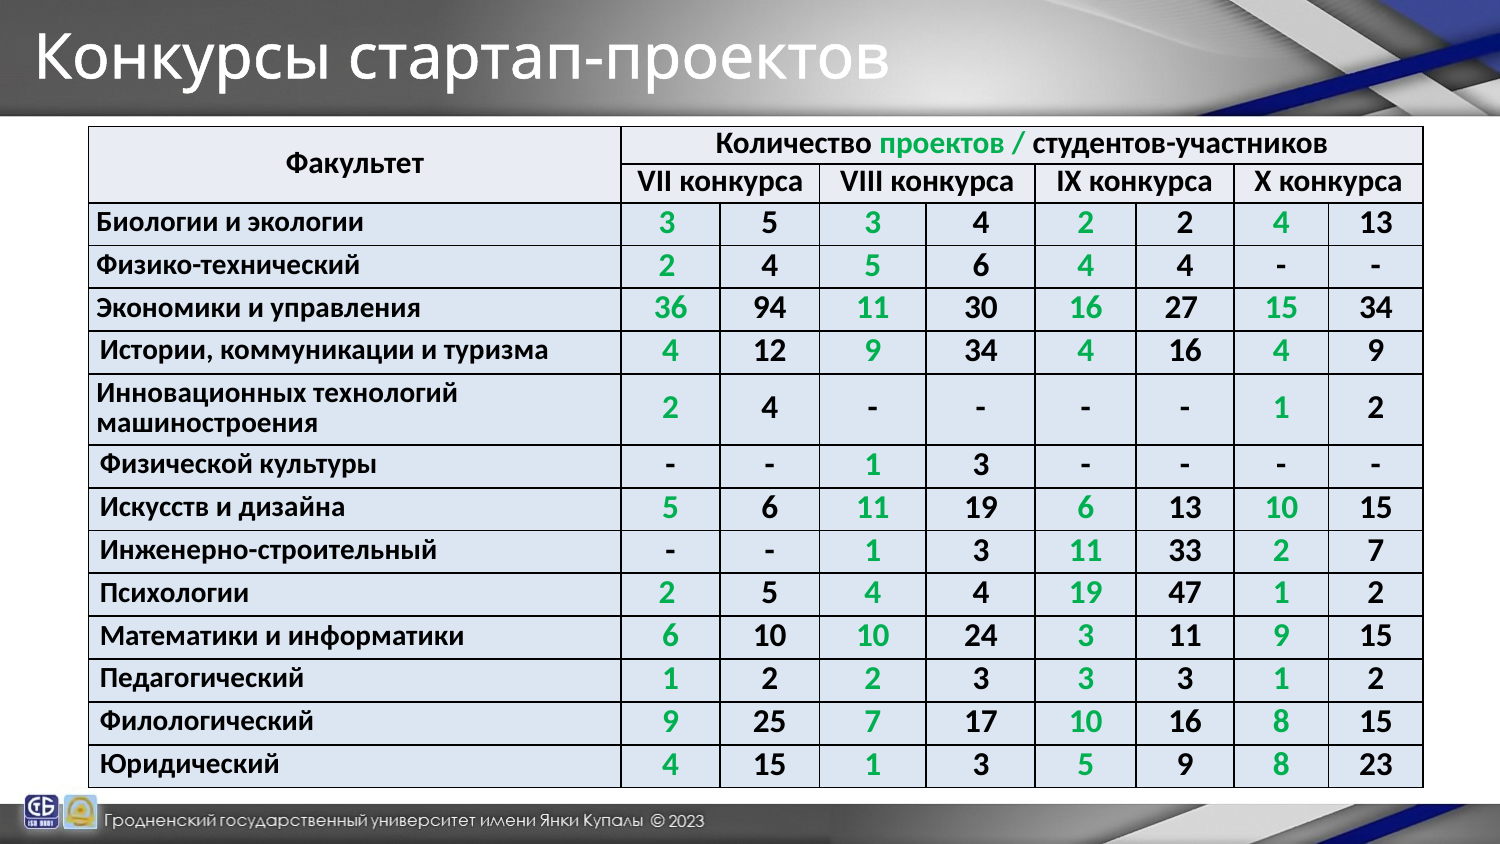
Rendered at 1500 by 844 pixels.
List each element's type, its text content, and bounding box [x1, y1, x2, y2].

table_cell 5 [721, 204, 819, 245]
table_cell 4 [721, 246, 819, 287]
table_cell 5 [820, 246, 925, 287]
table_cell 2 [721, 660, 819, 701]
table_cell 4 [820, 574, 925, 615]
table_cell 9 [820, 332, 925, 373]
table_cell 5 [721, 574, 819, 615]
table_cell 3 [927, 660, 1034, 701]
table_cell VIII конкурса [820, 165, 1034, 202]
table_cell - [1036, 375, 1135, 444]
table_cell 3 [927, 446, 1034, 487]
table_cell - [622, 531, 719, 572]
table_cell 6 [721, 489, 819, 530]
table_cell 27 [1137, 289, 1233, 330]
table_cell 16 [1137, 332, 1233, 373]
table_cell 10 [721, 617, 819, 658]
table_cell 2 [1329, 574, 1422, 615]
table_cell - [927, 375, 1034, 444]
table_cell 10 [1235, 489, 1328, 530]
table_cell Биологии и экологии [89, 204, 620, 245]
table_cell 9 [622, 703, 719, 744]
table_cell 15 [721, 746, 819, 787]
table_cell 9 [1235, 617, 1328, 658]
table_cell 10 [1036, 703, 1135, 744]
table_cell 4 [1235, 204, 1328, 245]
text_box Конкурсы стартап-проектов [18, 8, 1293, 99]
table_cell 1 [622, 660, 719, 701]
table_cell 24 [927, 617, 1034, 658]
table_cell 36 [622, 289, 719, 330]
table_cell 2 [1329, 660, 1422, 701]
table_cell 2 [820, 660, 925, 701]
table_cell - [622, 446, 719, 487]
table_cell X конкурса [1235, 165, 1422, 202]
table_cell 1 [1235, 375, 1328, 444]
table_cell Искусств и дизайна [89, 489, 620, 530]
table_cell 4 [1036, 246, 1135, 287]
table_cell 12 [721, 332, 819, 373]
table_cell 3 [820, 204, 925, 245]
table_cell 13 [1137, 489, 1233, 530]
table_cell 11 [820, 489, 925, 530]
table_cell 3 [622, 204, 719, 245]
table_cell - [1235, 246, 1328, 287]
table_cell Инженерно-строительный [89, 531, 620, 572]
table_cell 1 [820, 446, 925, 487]
table_cell 7 [1329, 531, 1422, 572]
table_cell - [721, 446, 819, 487]
table_cell 4 [622, 746, 719, 787]
table_cell VII конкурса [622, 165, 819, 202]
table_cell 19 [927, 489, 1034, 530]
table_cell 4 [622, 332, 719, 373]
table_cell 4 [1036, 332, 1135, 373]
table_cell 33 [1137, 531, 1233, 572]
table_cell 4 [1235, 332, 1328, 373]
table_cell 11 [820, 289, 925, 330]
table_cell - [1329, 446, 1422, 487]
table_cell 9 [1137, 746, 1233, 787]
table_cell IX конкурса [1036, 165, 1233, 202]
table_cell 11 [1036, 531, 1135, 572]
table_cell 2 [1235, 531, 1328, 572]
table_cell 15 [1329, 703, 1422, 744]
table_cell Истории, коммуникации и туризма [89, 332, 620, 373]
table_cell 34 [927, 332, 1034, 373]
table_cell 3 [927, 531, 1034, 572]
table_cell 15 [1329, 489, 1422, 530]
table_cell 1 [1235, 574, 1328, 615]
table_cell 1 [820, 746, 925, 787]
table_cell Физической культуры [89, 446, 620, 487]
table_header Количество проектов / студентов-участников [622, 127, 1422, 163]
table_cell 10 [820, 617, 925, 658]
table_cell 30 [927, 289, 1034, 330]
table_cell 2 [1036, 204, 1135, 245]
table_cell 16 [1137, 703, 1233, 744]
table_cell 6 [927, 246, 1034, 287]
table_cell 16 [1036, 289, 1135, 330]
table_cell 34 [1329, 289, 1422, 330]
table_cell 94 [721, 289, 819, 330]
table_cell 5 [622, 489, 719, 530]
table_cell 47 [1137, 574, 1233, 615]
table_cell 8 [1235, 746, 1328, 787]
table_cell 1 [820, 531, 925, 572]
table_cell 19 [1036, 574, 1135, 615]
table_cell Педагогический [89, 660, 620, 701]
table_cell 11 [1137, 617, 1233, 658]
table_cell 4 [1137, 246, 1233, 287]
table_header Факультет [89, 127, 620, 202]
table_cell 1 [1235, 660, 1328, 701]
table_cell - [721, 531, 819, 572]
table_cell 4 [927, 204, 1034, 245]
table_cell Психологии [89, 574, 620, 615]
table_cell 2 [1329, 375, 1422, 444]
table_cell - [1036, 446, 1135, 487]
table_cell 3 [1036, 617, 1135, 658]
table_cell 23 [1329, 746, 1422, 787]
table_cell 6 [622, 617, 719, 658]
table_cell - [1235, 446, 1328, 487]
table_cell 3 [1036, 660, 1135, 701]
table_cell 15 [1329, 617, 1422, 658]
table_cell 3 [1137, 660, 1233, 701]
table_cell - [1329, 246, 1422, 287]
table_cell 25 [721, 703, 819, 744]
table_cell Физико-технический [89, 246, 620, 287]
table_cell 2 [622, 375, 719, 444]
table_cell Инновационных технологий машиностроения [89, 375, 620, 444]
table_cell - [1137, 446, 1233, 487]
table_cell 9 [1329, 332, 1422, 373]
table_cell Юридический [89, 746, 620, 787]
table_cell - [820, 375, 925, 444]
table_cell - [1137, 375, 1233, 444]
table_cell 15 [1235, 289, 1328, 330]
table_cell 4 [927, 574, 1034, 615]
table_cell 4 [721, 375, 819, 444]
table_cell 17 [927, 703, 1034, 744]
picture [0, 0, 1500, 844]
table_cell 3 [927, 746, 1034, 787]
table_cell 8 [1235, 703, 1328, 744]
table_cell 2 [622, 574, 719, 615]
table_cell Экономики и управления [89, 289, 620, 330]
table_cell Филологический [89, 703, 620, 744]
table_cell 5 [1036, 746, 1135, 787]
table_cell 2 [1137, 204, 1233, 245]
table_cell 2 [622, 246, 719, 287]
table_cell 7 [820, 703, 925, 744]
table_cell Математики и информатики [89, 617, 620, 658]
table_cell 13 [1329, 204, 1422, 245]
table_cell 6 [1036, 489, 1135, 530]
